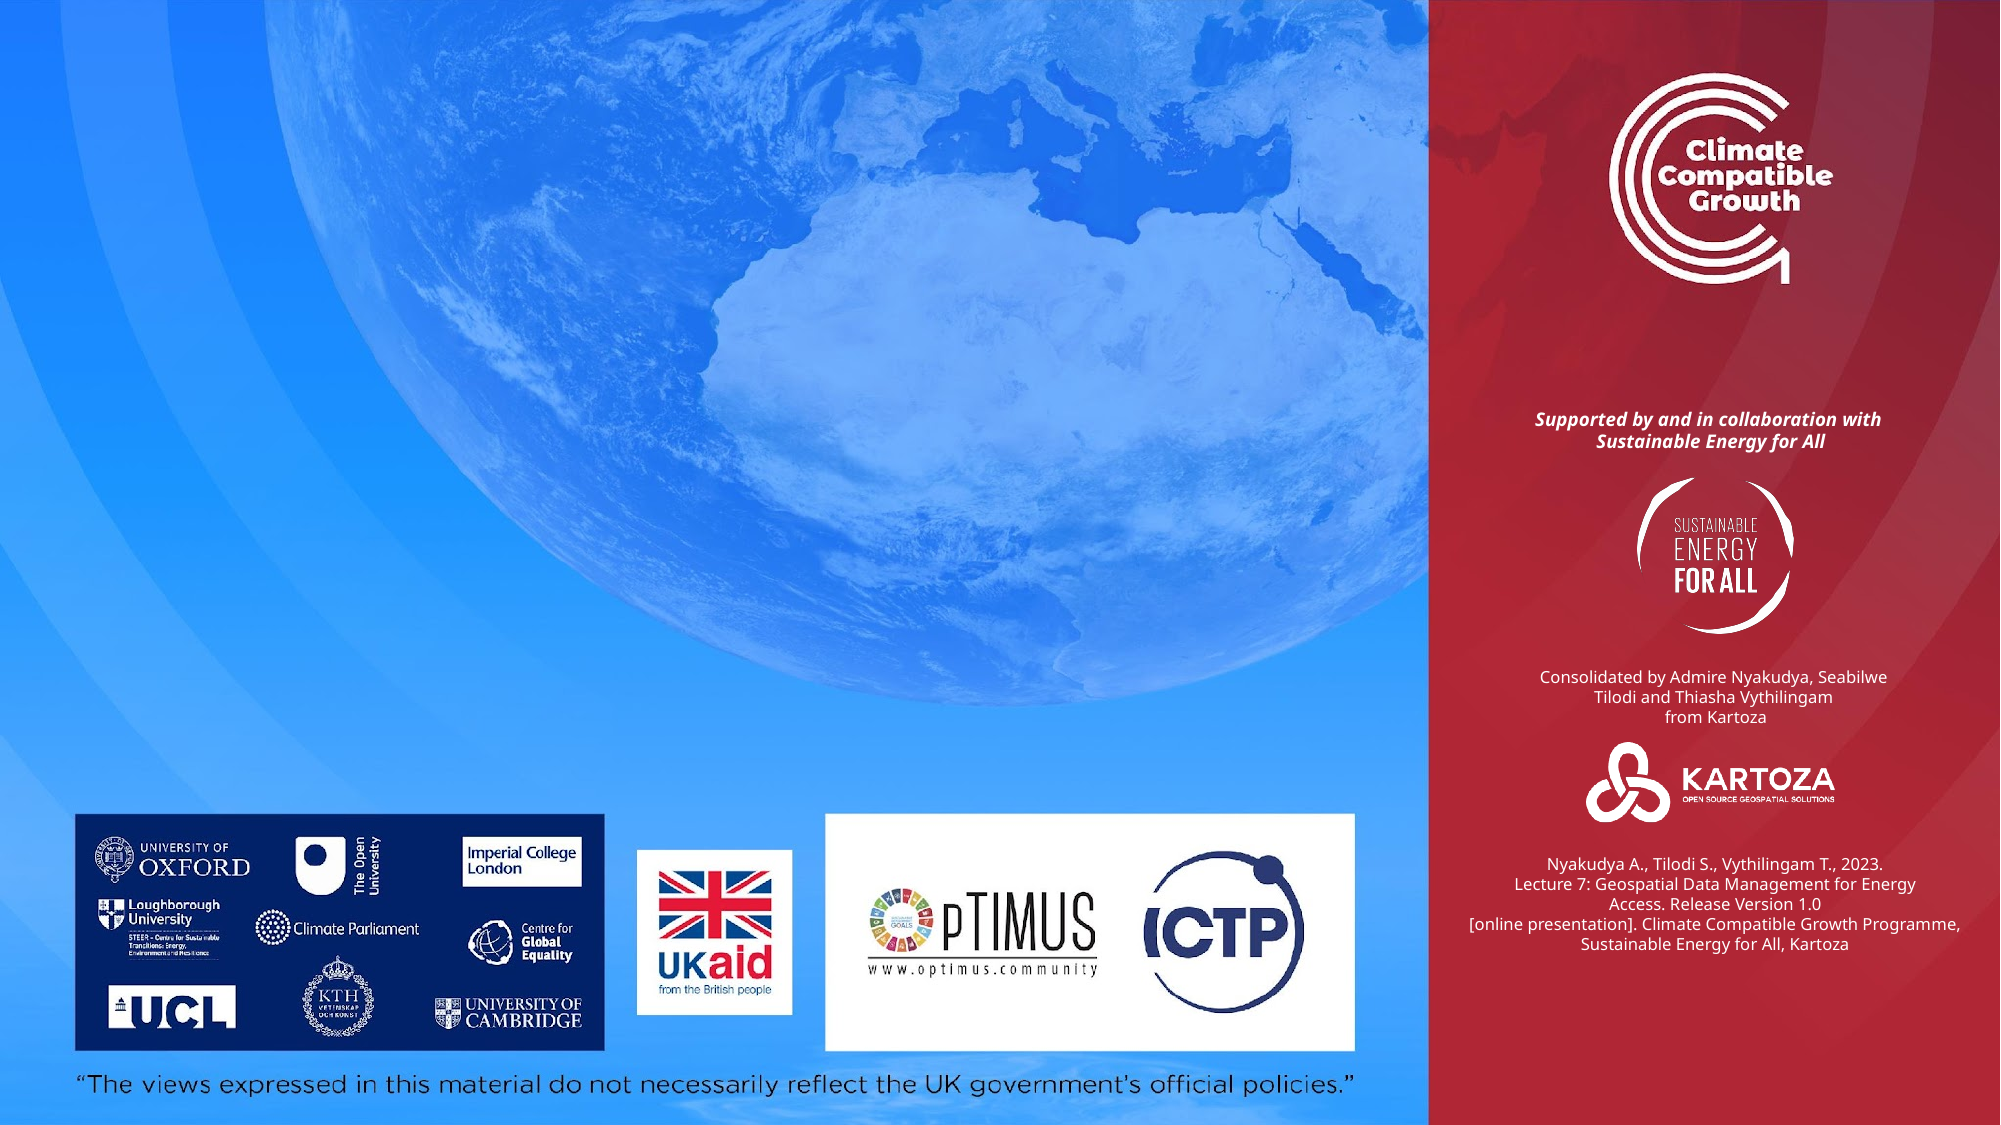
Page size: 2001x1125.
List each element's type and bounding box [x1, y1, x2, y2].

text_box [0, 0, 2000, 1125]
